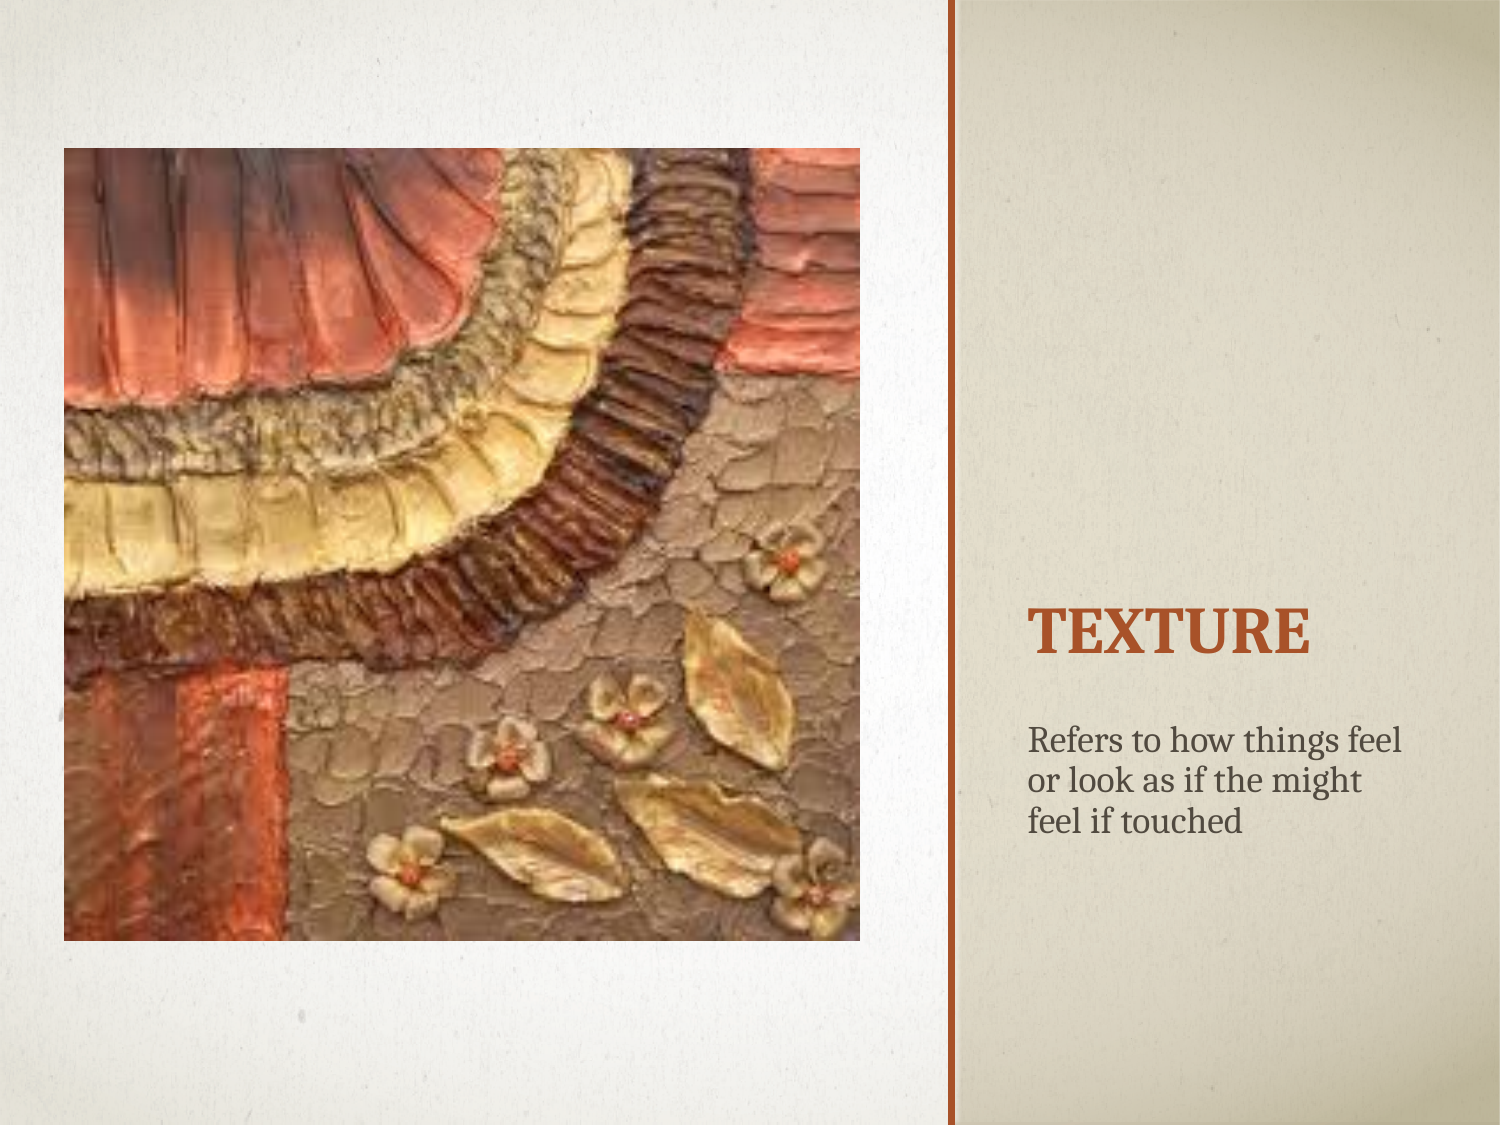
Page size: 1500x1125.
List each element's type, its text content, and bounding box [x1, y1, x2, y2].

title TEXTURE [1012, 412, 1440, 675]
picture [955, 0, 1500, 1125]
picture [0, 0, 948, 1125]
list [64, 149, 860, 941]
list Refers to how things feel or look as if the might feel if touched [1012, 712, 1440, 908]
